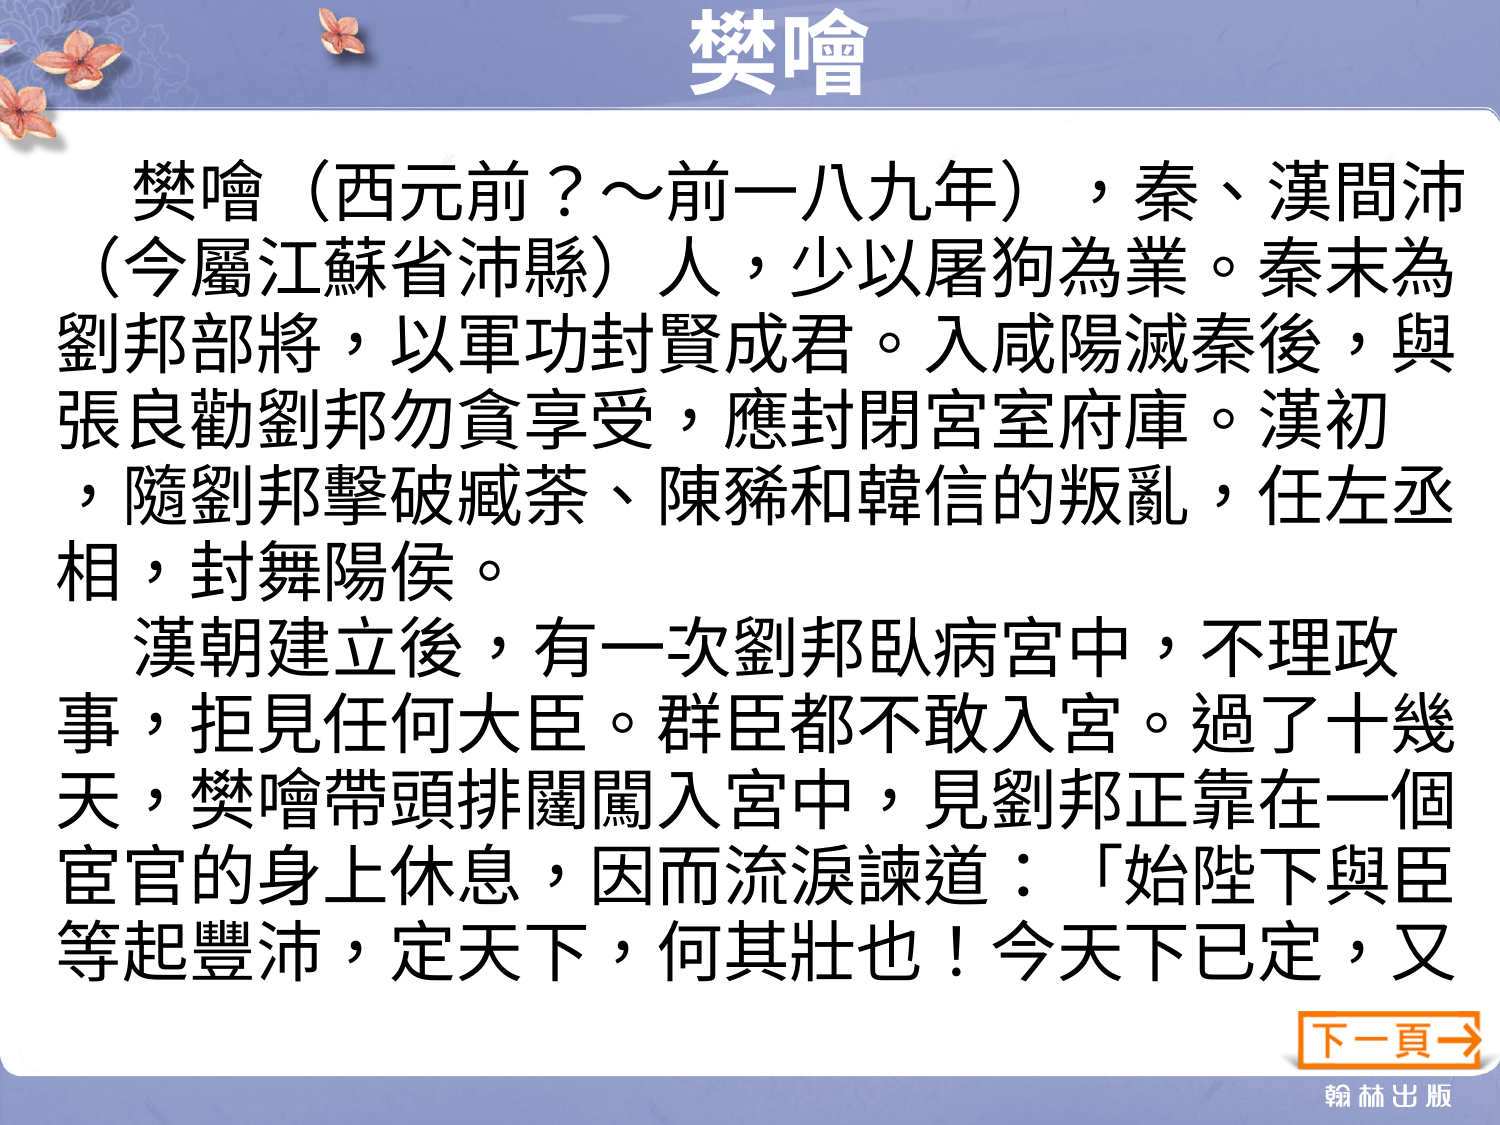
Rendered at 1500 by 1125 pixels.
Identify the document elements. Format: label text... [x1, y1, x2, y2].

picture [0, 0, 1500, 1125]
text_box 樊噲（西元前？～前一八九年），秦、漢間沛（今屬江蘇省沛縣）人，少以屠狗為業。秦末為劉邦部將，以軍功封賢成君。入咸陽滅秦後，與張良勸劉邦勿貪享受，應封閉宮室府庫。漢初 ，隨劉邦擊破臧荼、陳豨和韓信的叛亂，任左丞相，封舞陽侯。 漢朝建立後，有一次劉邦臥病宮中，不理政事，拒見任何大臣。群臣都不敢入宮。過了十幾天，樊噲帶頭排闥闖入宮中，見劉邦正靠在一個宦官的身上休息，因而流淚諫道：「始陛下與臣等起豐沛，定天下，何其壯也！今天下已定，又 [41, 148, 1494, 999]
text_box 樊噲 [171, 0, 1388, 114]
